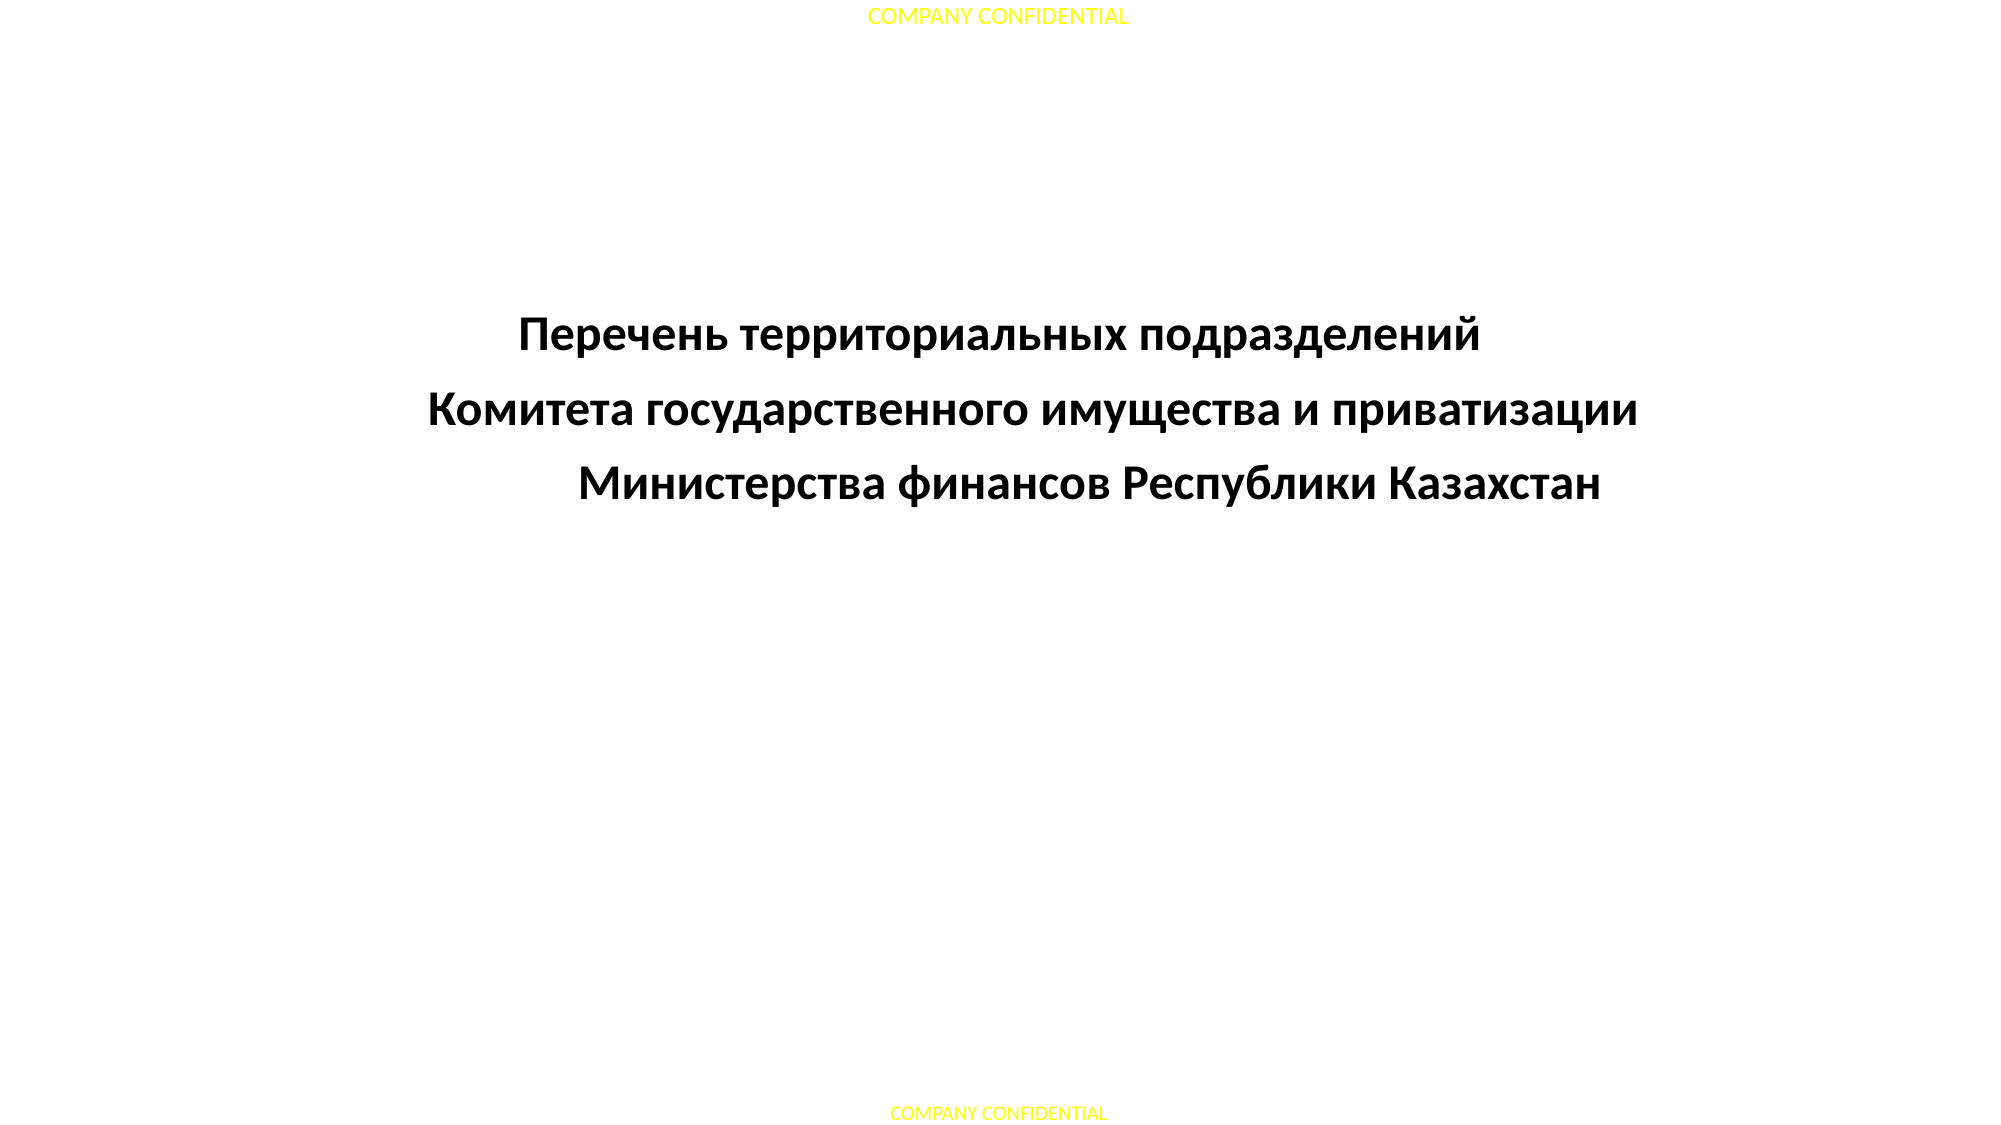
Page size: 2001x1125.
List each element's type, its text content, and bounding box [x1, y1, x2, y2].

list Перечень территориальных подразделений Комитета государственного имущества и приватизации Министерства финансов Республики Казахстан [137, 299, 1863, 1014]
